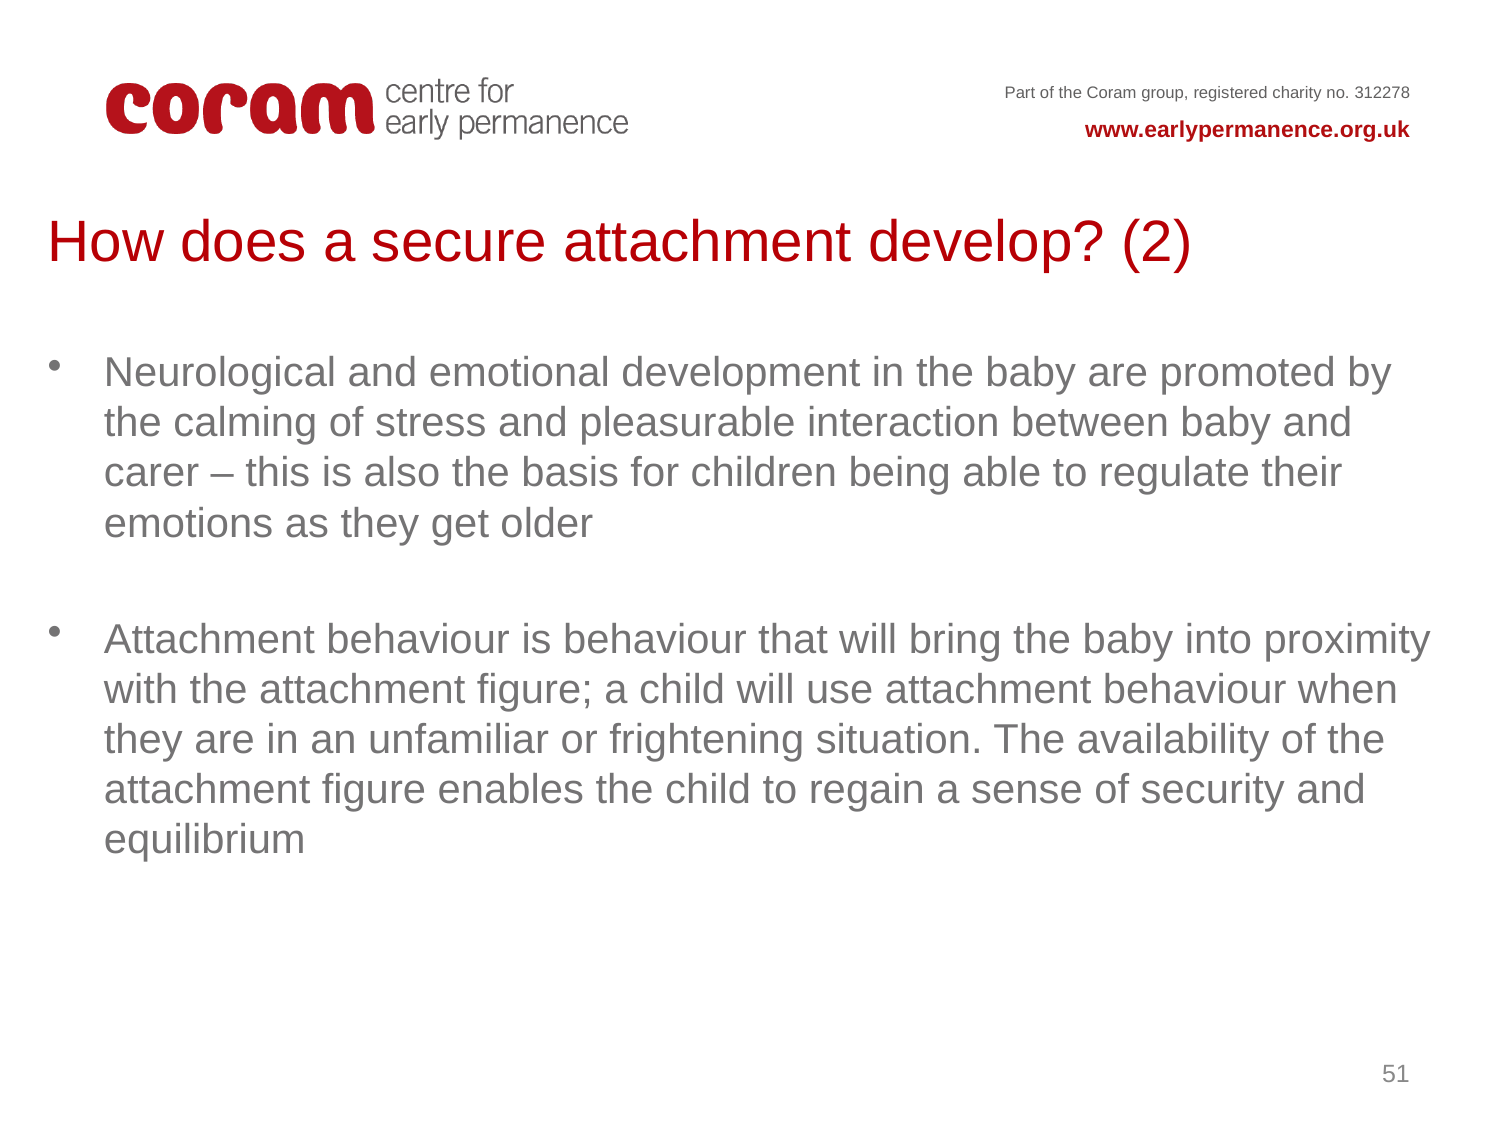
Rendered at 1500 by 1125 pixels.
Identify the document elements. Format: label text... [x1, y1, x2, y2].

picture [101, 73, 634, 125]
text_box How does a secure attachment develop? (2) Neurological and emotional development in the baby are promoted by the calming of stress and pleasurable interaction between baby and carer – this is also the basis for children being able to regulate their emotions as they get older Attachment behaviour is behaviour that will bring the baby into proximity with the attachment figure; a child will use attachment behaviour when they are in an unfamiliar or frightening situation. The availability of the attachment figure enables the child to regain a sense of security and equilibrium [33, 125, 1464, 1018]
slide_number 51 [1250, 1042, 1425, 1103]
